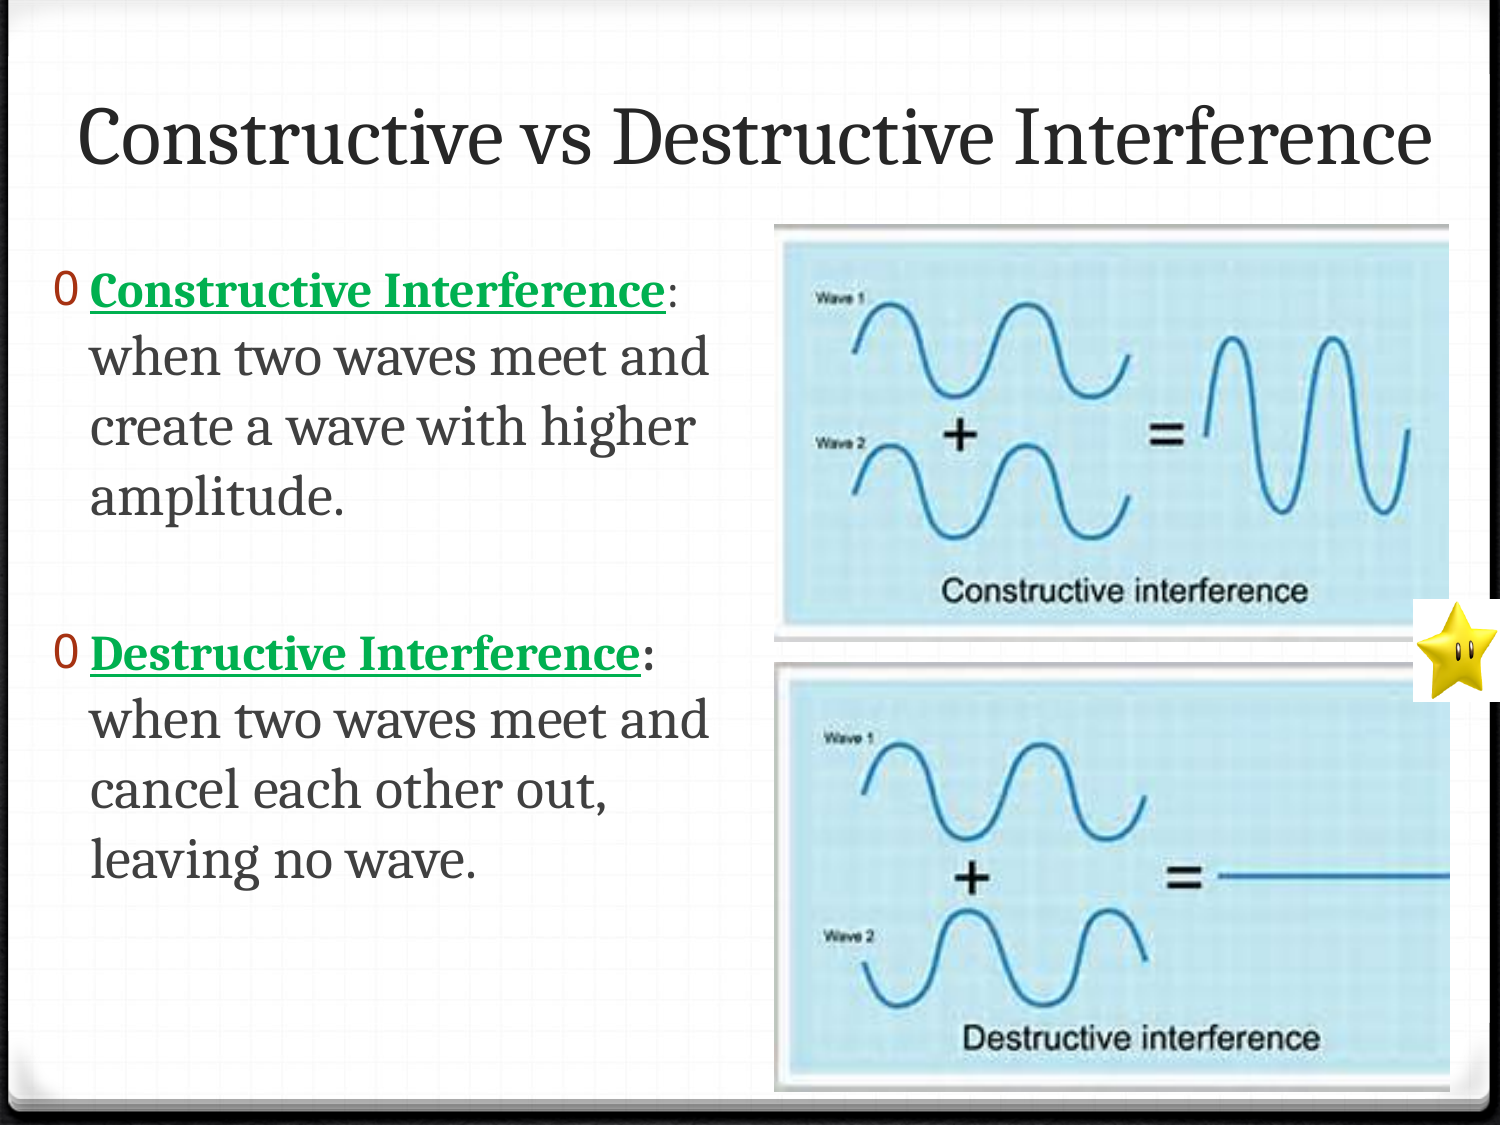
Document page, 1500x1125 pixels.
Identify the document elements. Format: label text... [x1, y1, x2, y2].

title Constructive vs Destructive Interference [50, 37, 1463, 225]
list Constructive Interference: when two waves meet and create a wave with higher amplitude. Destructive Interference: when two waves meet and cancel each other out, leaving no wave. [37, 249, 738, 1043]
picture [0, 0, 1500, 1125]
